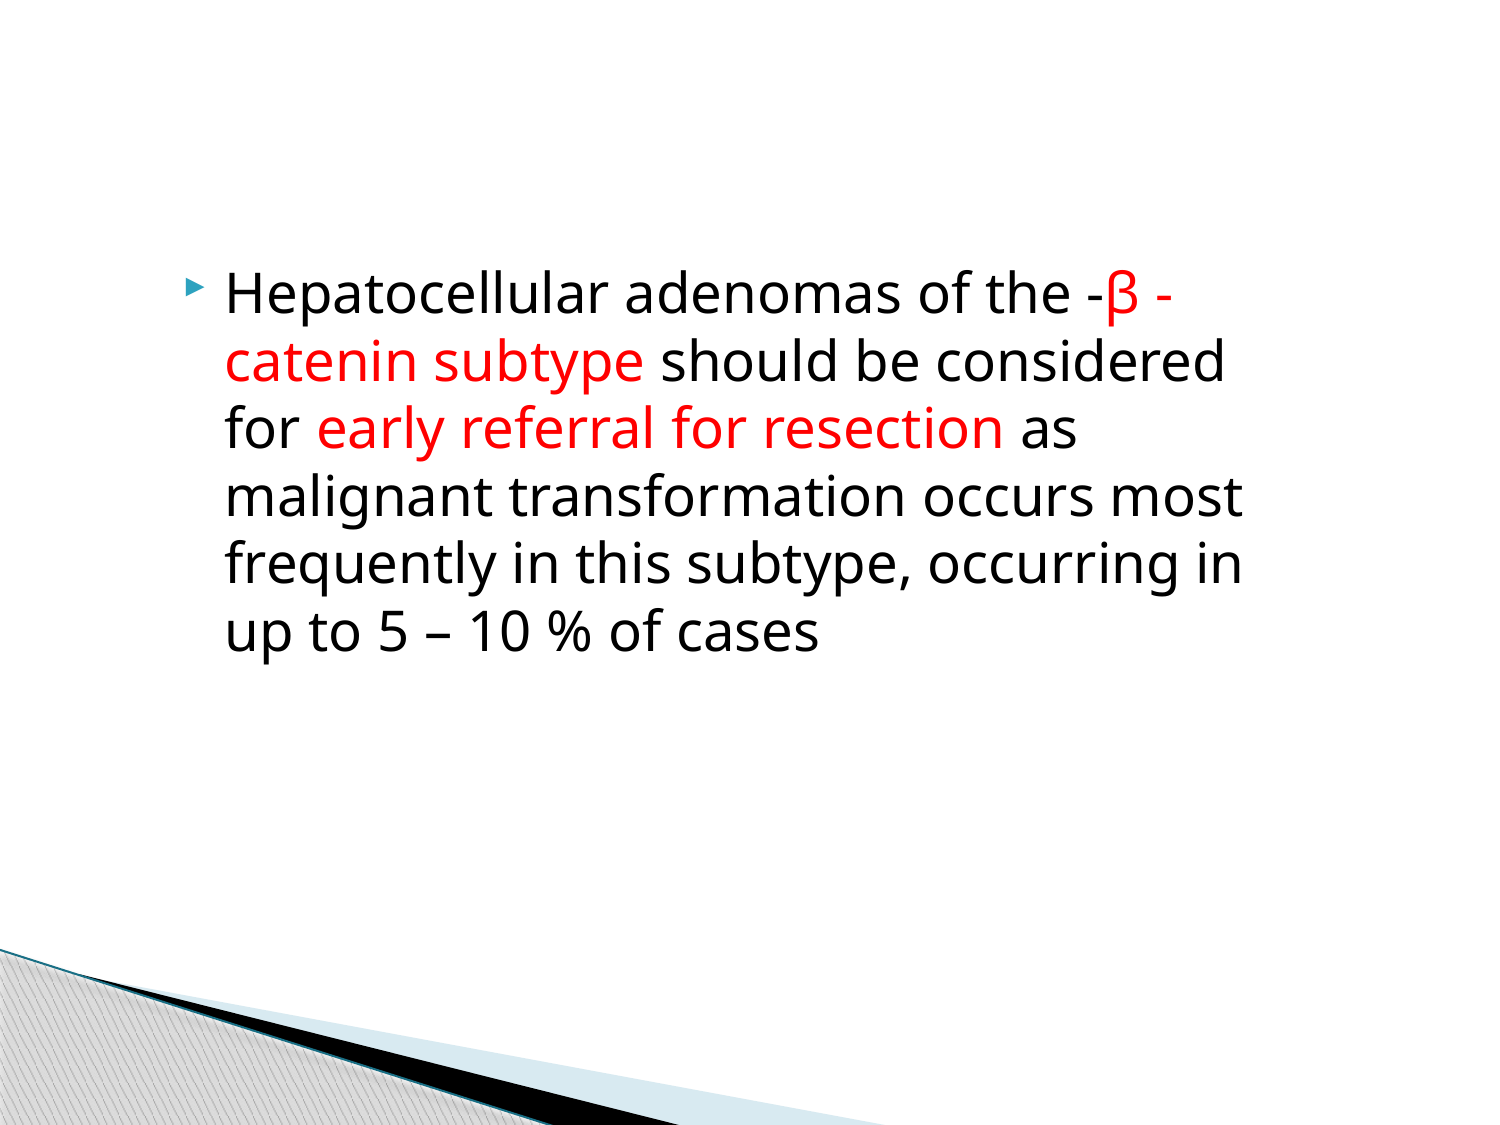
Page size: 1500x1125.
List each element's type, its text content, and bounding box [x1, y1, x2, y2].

list Hepatocellular adenomas of the -β -catenin subtype should be considered for early referral for resection as malignant transformation occurs most frequently in this subtype, occurring in up to 5 – 10 % of cases [150, 249, 1325, 1025]
